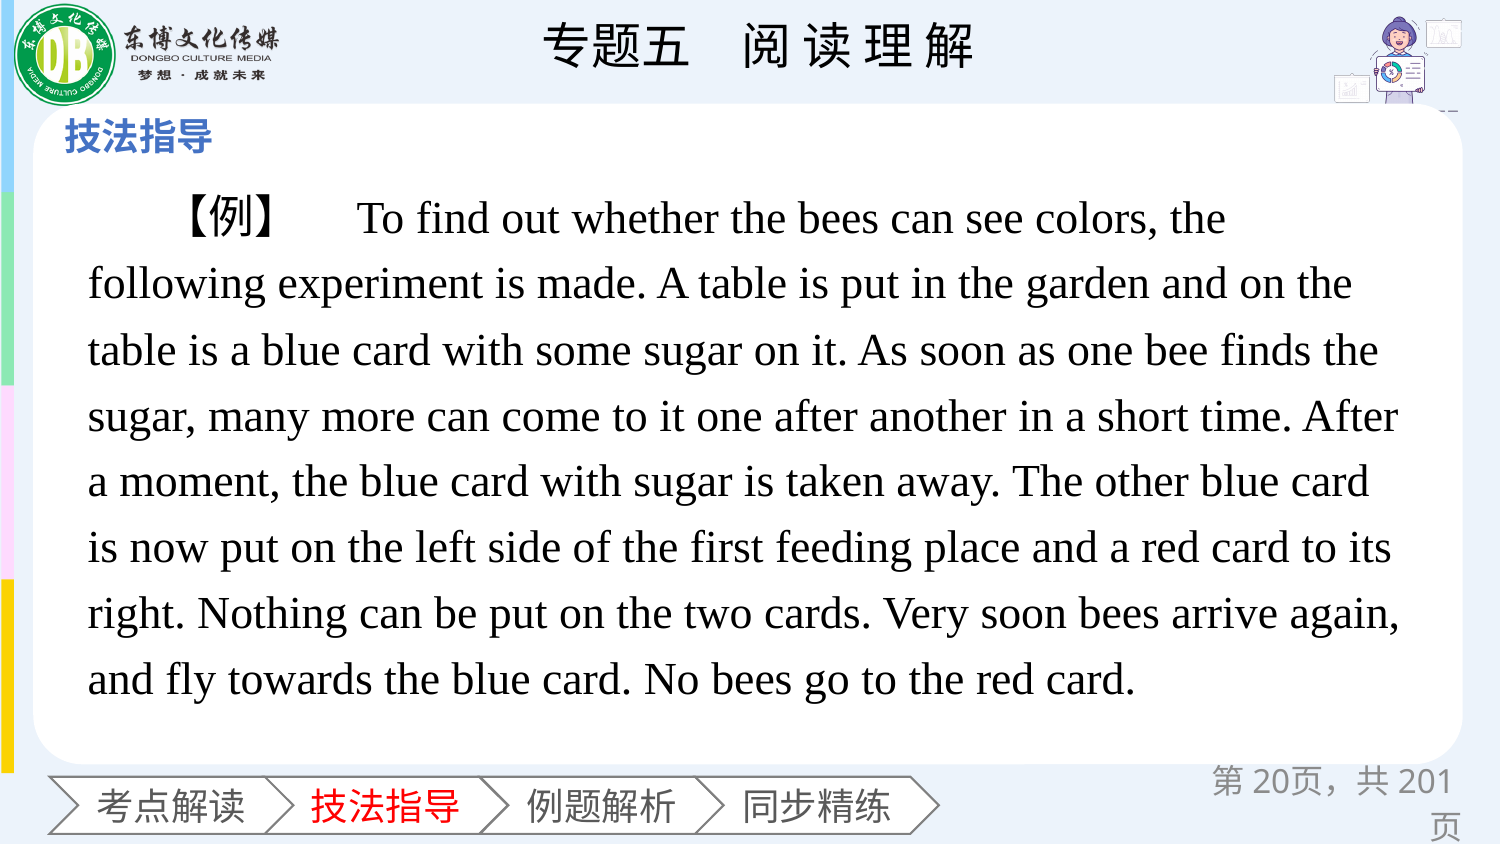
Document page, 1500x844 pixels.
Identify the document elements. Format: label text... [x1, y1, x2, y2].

picture [14, 3, 280, 106]
text_box 【例】 To find out whether the bees can see colors, the following experiment is made. A table is put in the garden and on the table is a blue card with some sugar on it. As soon as one bee finds the sugar, many more can come to it one after another in a short time. After a moment, the blue card with sugar is taken away. The other blue card is now put on the left side of the first feeding place and a red card to its right. Nothing can be put on the two cards. Very soon bees arrive again, and fly towards the blue card. No bees go to the red card. [72, 168, 1423, 712]
picture [1312, 0, 1487, 131]
slide_number 第页，共201页 [1173, 780, 1478, 826]
